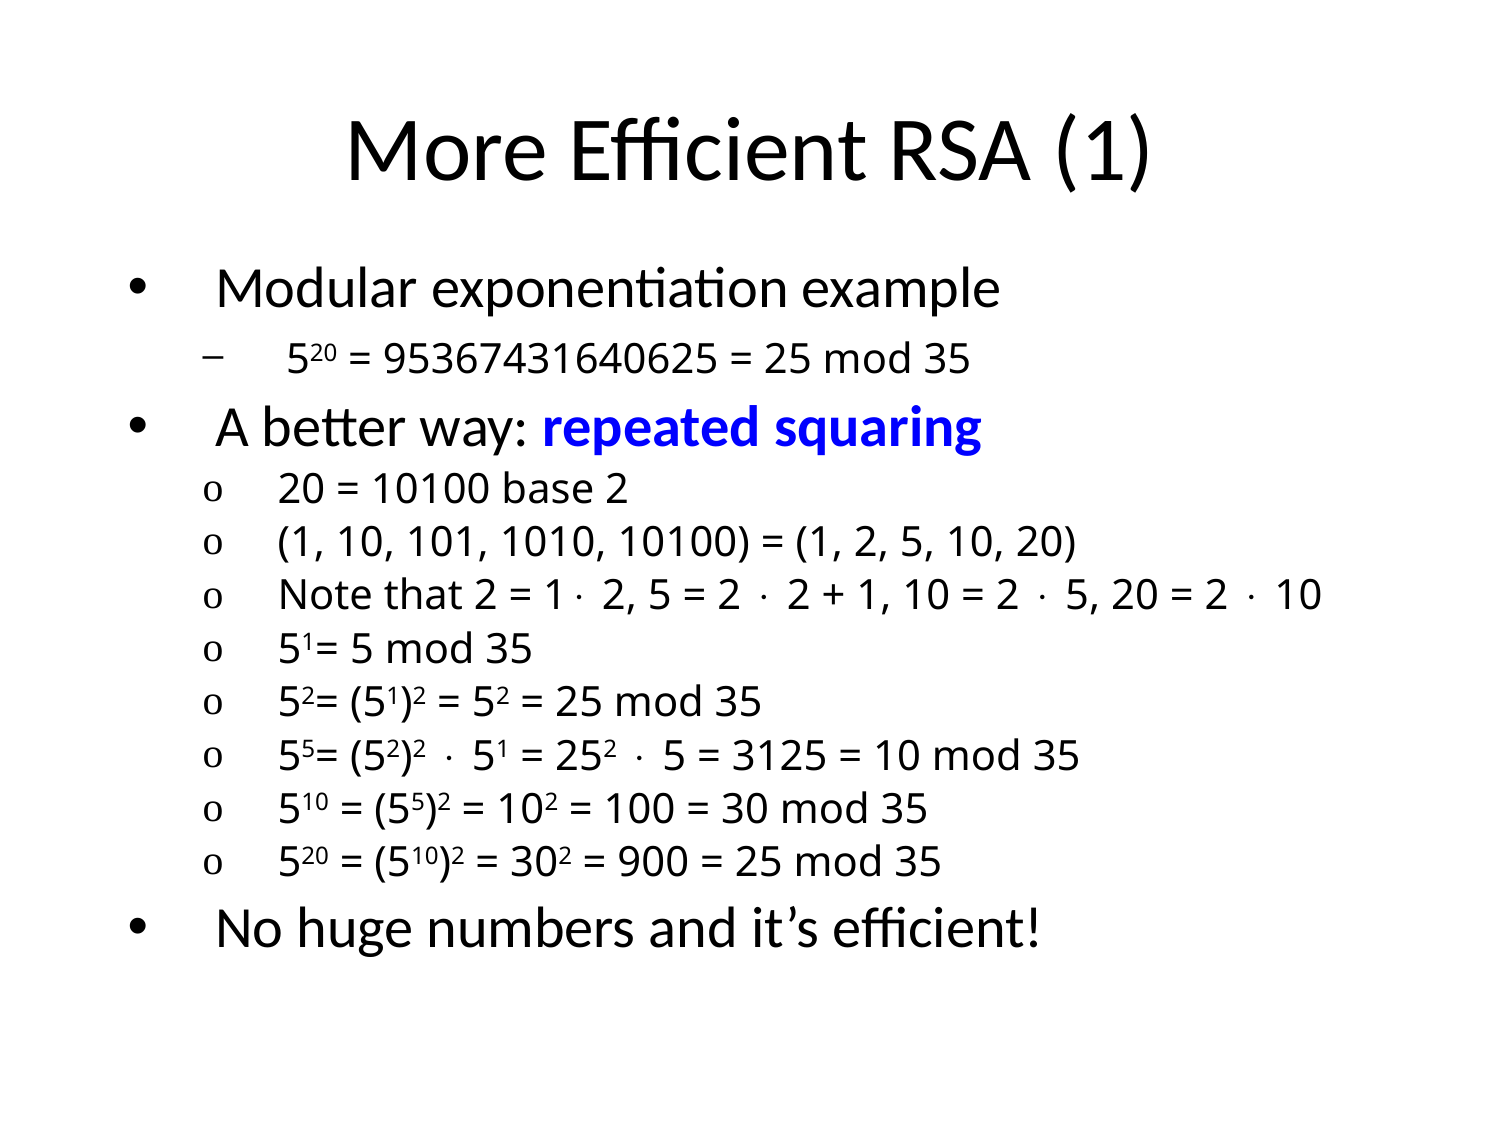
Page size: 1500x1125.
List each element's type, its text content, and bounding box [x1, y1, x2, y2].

list Modular exponentiation example 520 = 95367431640625 = 25 mod 35 A better way: repeated squaring 20 = 10100 base 2 (1, 10, 101, 1010, 10100) = (1, 2, 5, 10, 20) Note that 2 = 1 2, 5 = 2  2 + 1, 10 = 2  5, 20 = 2  10 51= 5 mod 35 52= (51)2 = 52 = 25 mod 35 55= (52)2  51 = 252  5 = 3125 = 10 mod 35 510 = (55)2 = 102 = 100 = 30 mod 35 520 = (510)2 = 302 = 900 = 25 mod 35 No huge numbers and it’s efficient! [112, 249, 1375, 1000]
title More Efficient RSA (1) [112, 50, 1388, 238]
